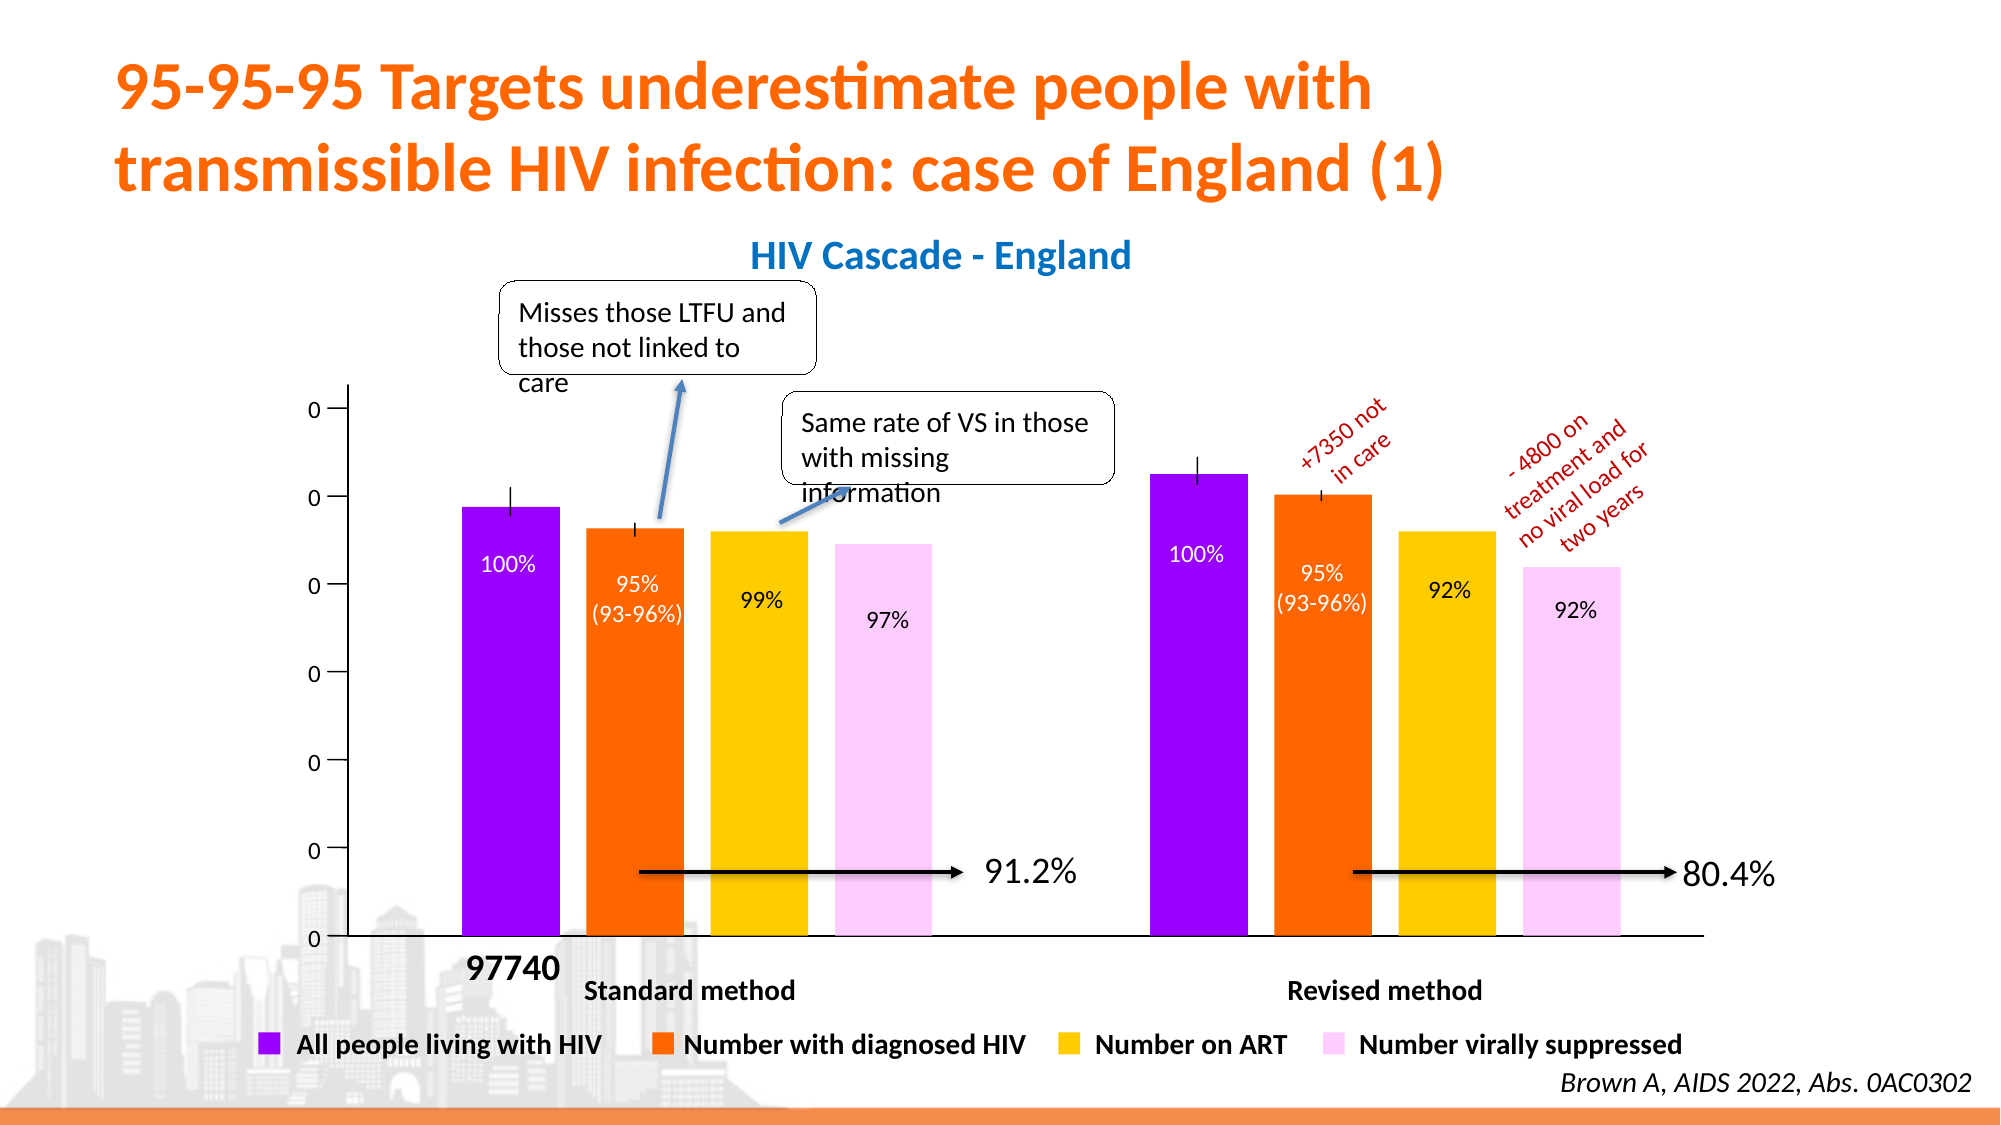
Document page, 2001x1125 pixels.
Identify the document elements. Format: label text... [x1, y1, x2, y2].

text_box Brown A, AIDS 2022, Abs. 0AC0302 [1545, 1056, 1994, 1106]
text_box HIV Cascade - England [735, 220, 1148, 279]
picture [0, 0, 2001, 1125]
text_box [258, 280, 1792, 1069]
title 95-95-95 Targets underestimate people with transmissible HIV infection: case of England (1) [99, 1, 1490, 245]
